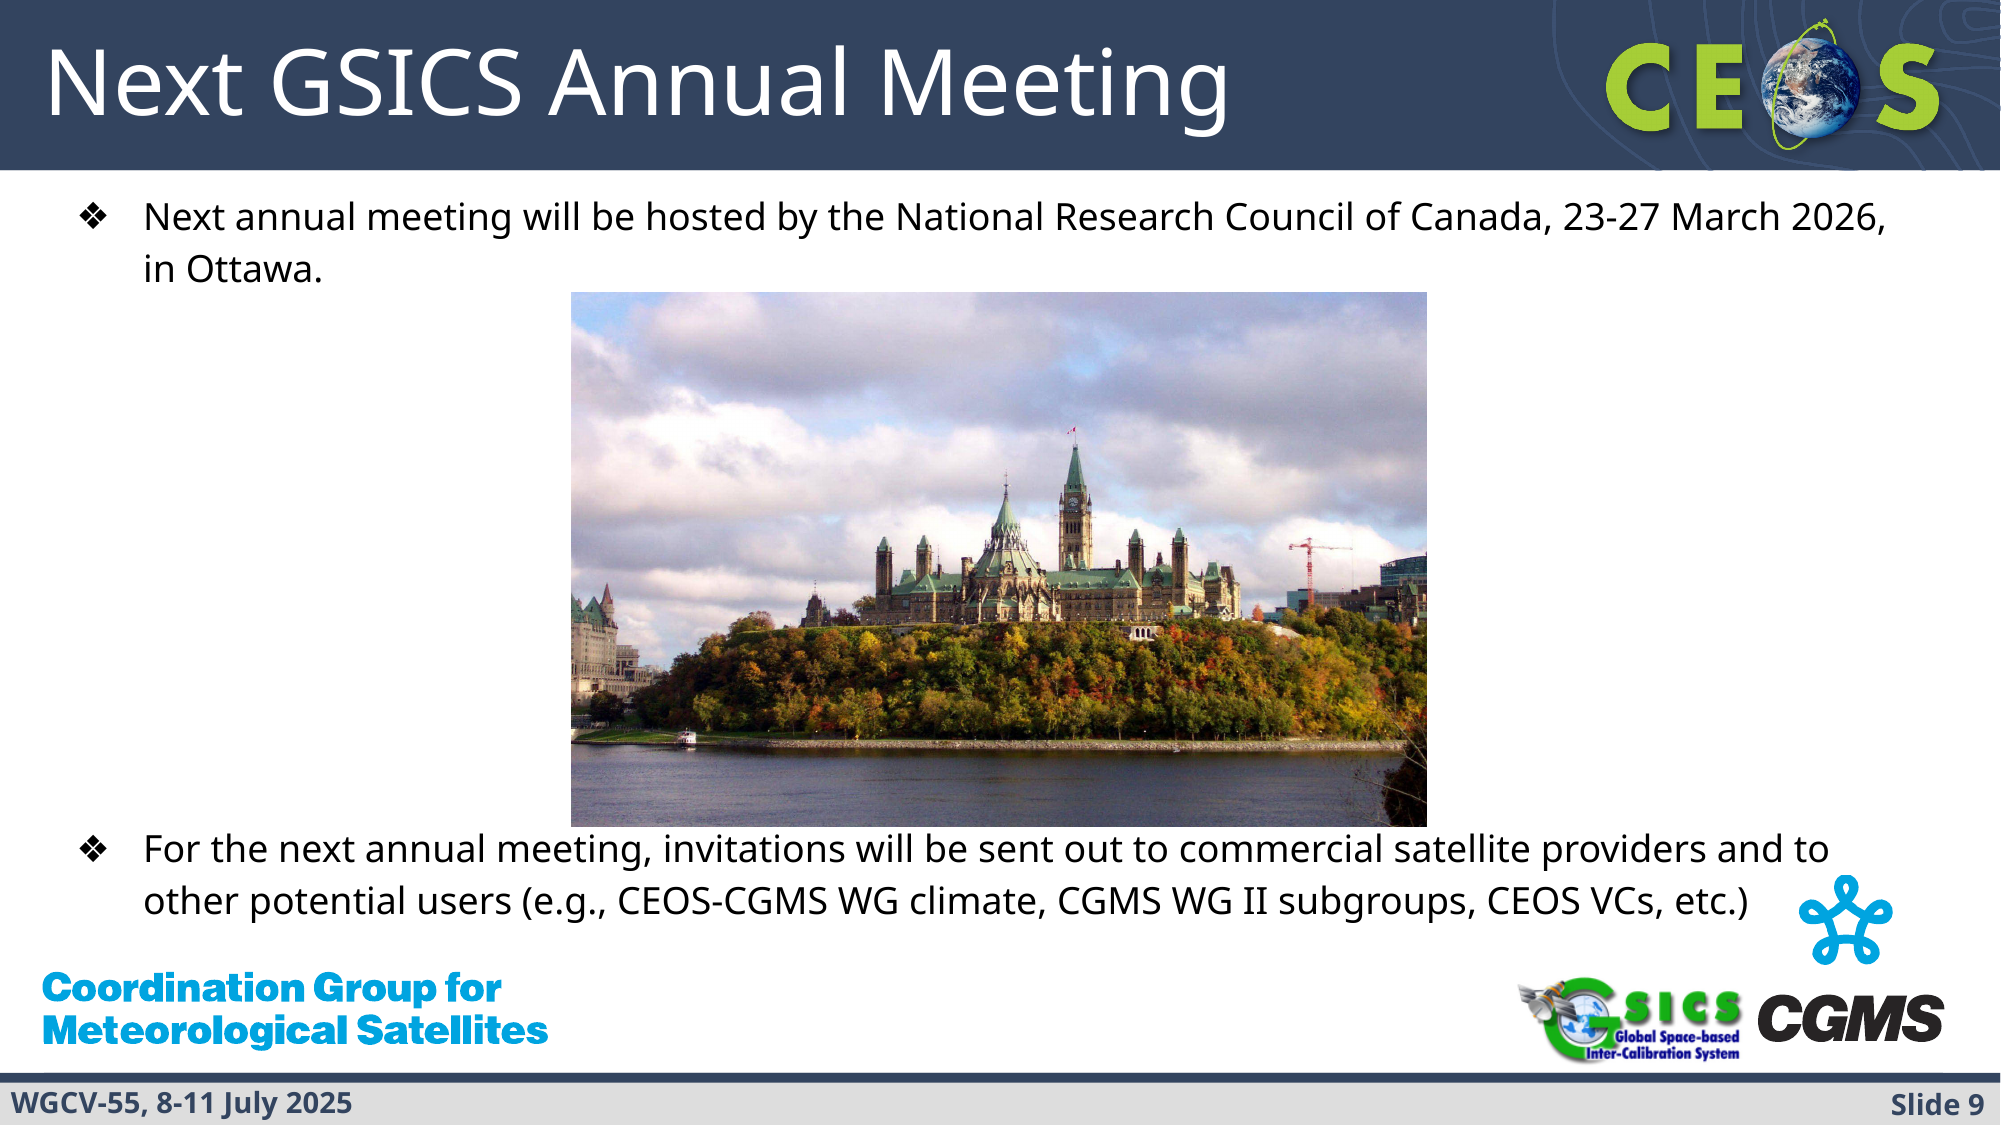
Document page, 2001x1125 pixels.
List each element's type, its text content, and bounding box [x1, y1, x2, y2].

picture [1507, 964, 1752, 1072]
list Next annual meeting will be hosted by the National Research Council of Canada, 23-27 March 2026, in Ottawa. For the next annual meeting, invitations will be sent out to commercial satellite providers and to other potential users (e.g., CEOS-CGMS WG climate, CGMS WG II subgroups, CEOS VCs, etc.) [53, 178, 1939, 944]
picture [1606, 18, 1939, 150]
title Next GSICS Annual Meeting [28, 28, 1569, 157]
picture [571, 292, 1428, 828]
